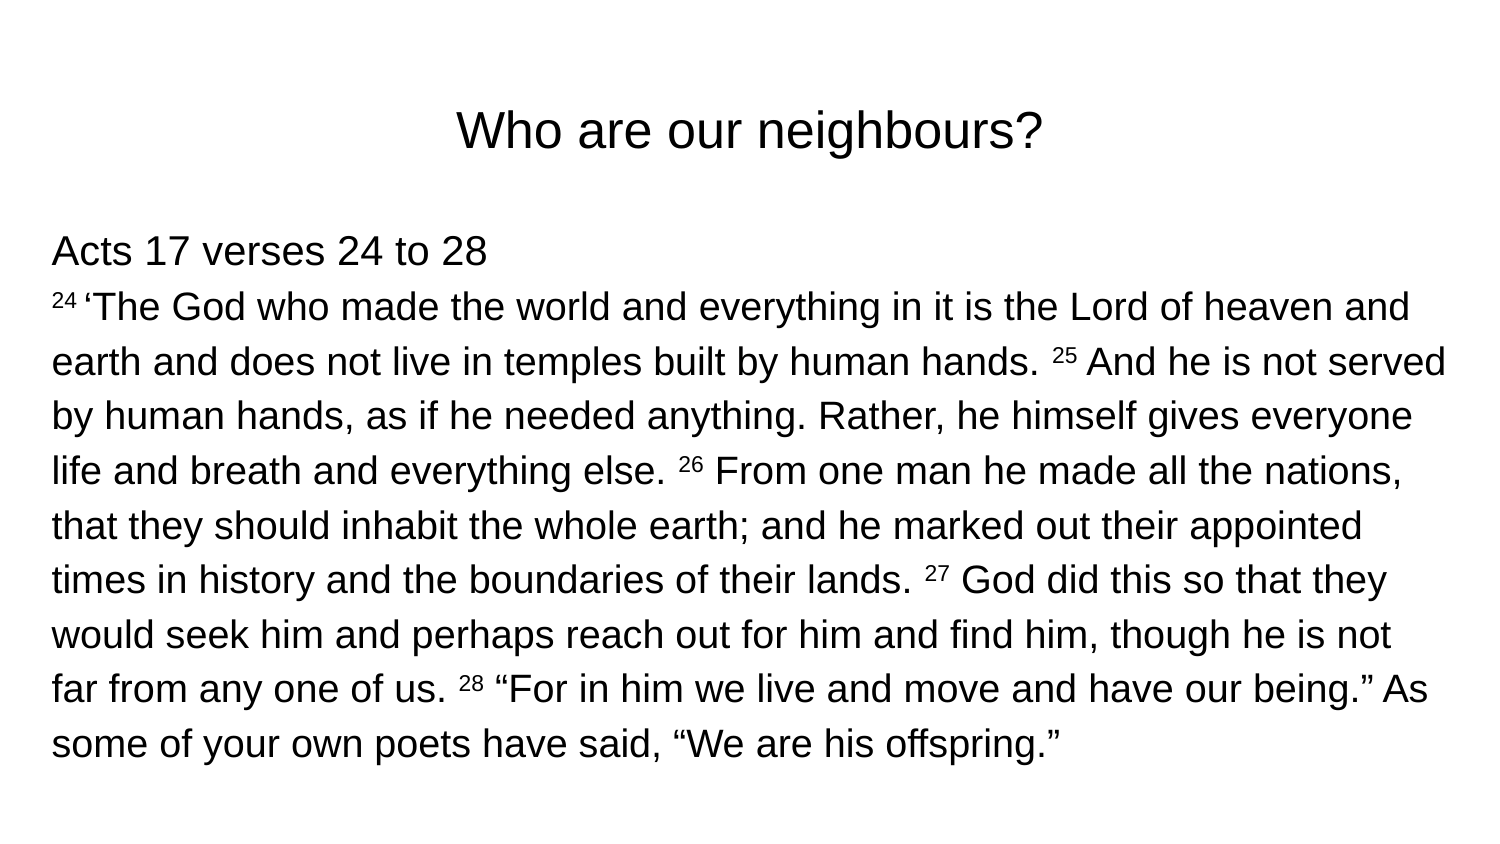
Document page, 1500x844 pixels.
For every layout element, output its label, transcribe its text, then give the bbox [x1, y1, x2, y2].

text_box Who are our neighbours? Acts 17 verses 24 to 28 24 ‘The God who made the world and everything in it is the Lord of heaven and earth and does not live in temples built by human hands. 25 And he is not served by human hands, as if he needed anything. Rather, he himself gives everyone life and breath and everything else. 26 From one man he made all the nations, that they should inhabit the whole earth; and he marked out their appointed times in history and the boundaries of their lands. 27 God did this so that they would seek him and perhaps reach out for him and find him, though he is not far from any one of us. 28 “For in him we live and move and have our being.” As some of your own poets have said, “We are his offspring.” [36, 72, 1464, 772]
